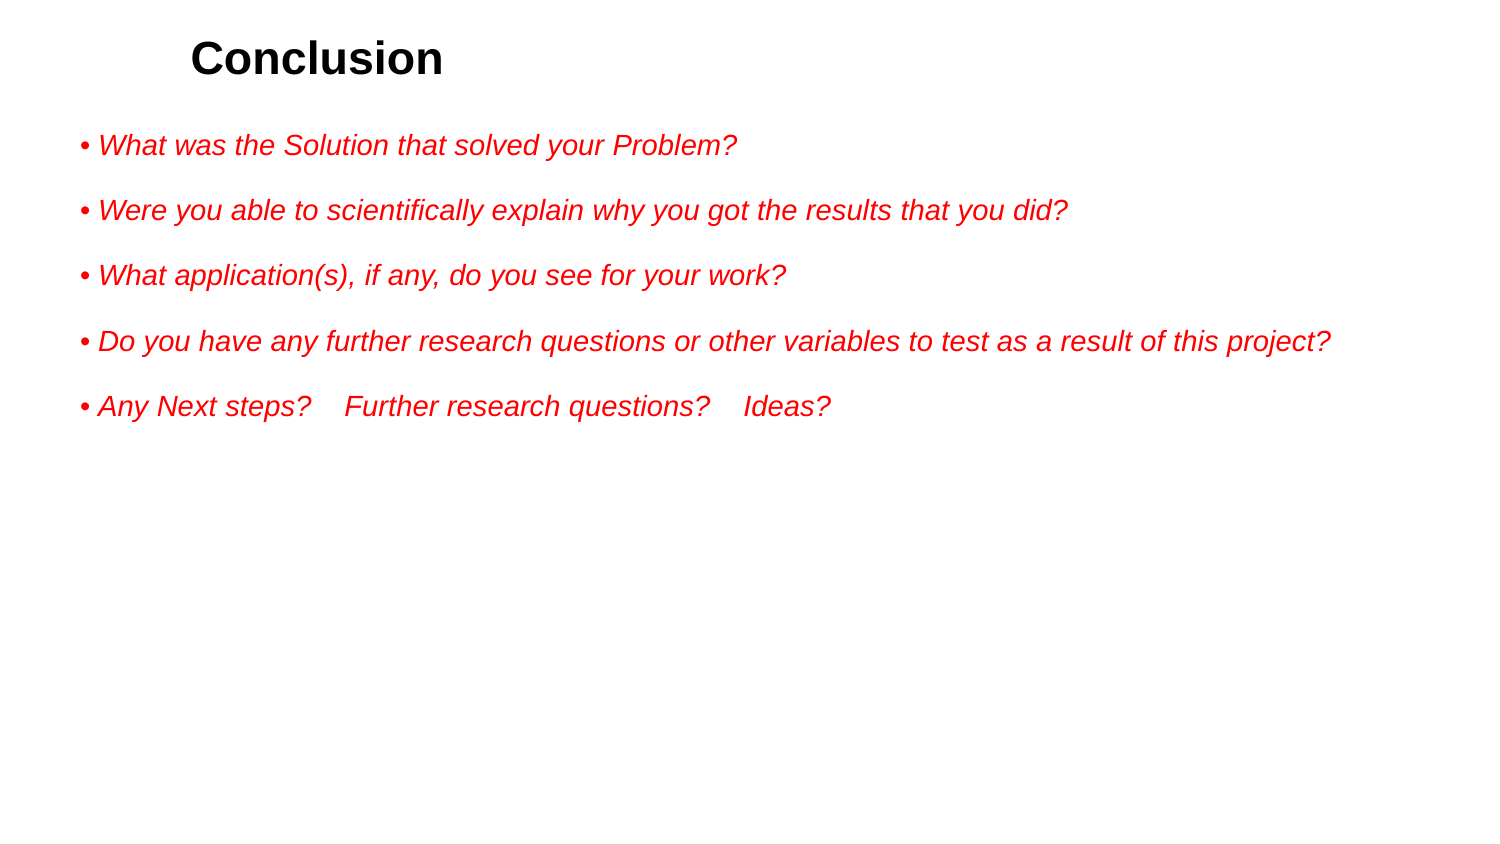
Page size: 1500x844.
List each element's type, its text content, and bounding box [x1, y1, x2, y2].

list • What was the Solution that solved your Problem? • Were you able to scientifically explain why you got the results that you did? • What application(s), if any, do you see for your work? • Do you have any further research questions or other variables to test as a result of this project? • Any Next steps? Further research questions? Ideas? [64, 105, 1463, 739]
title Conclusion [51, 11, 1449, 100]
